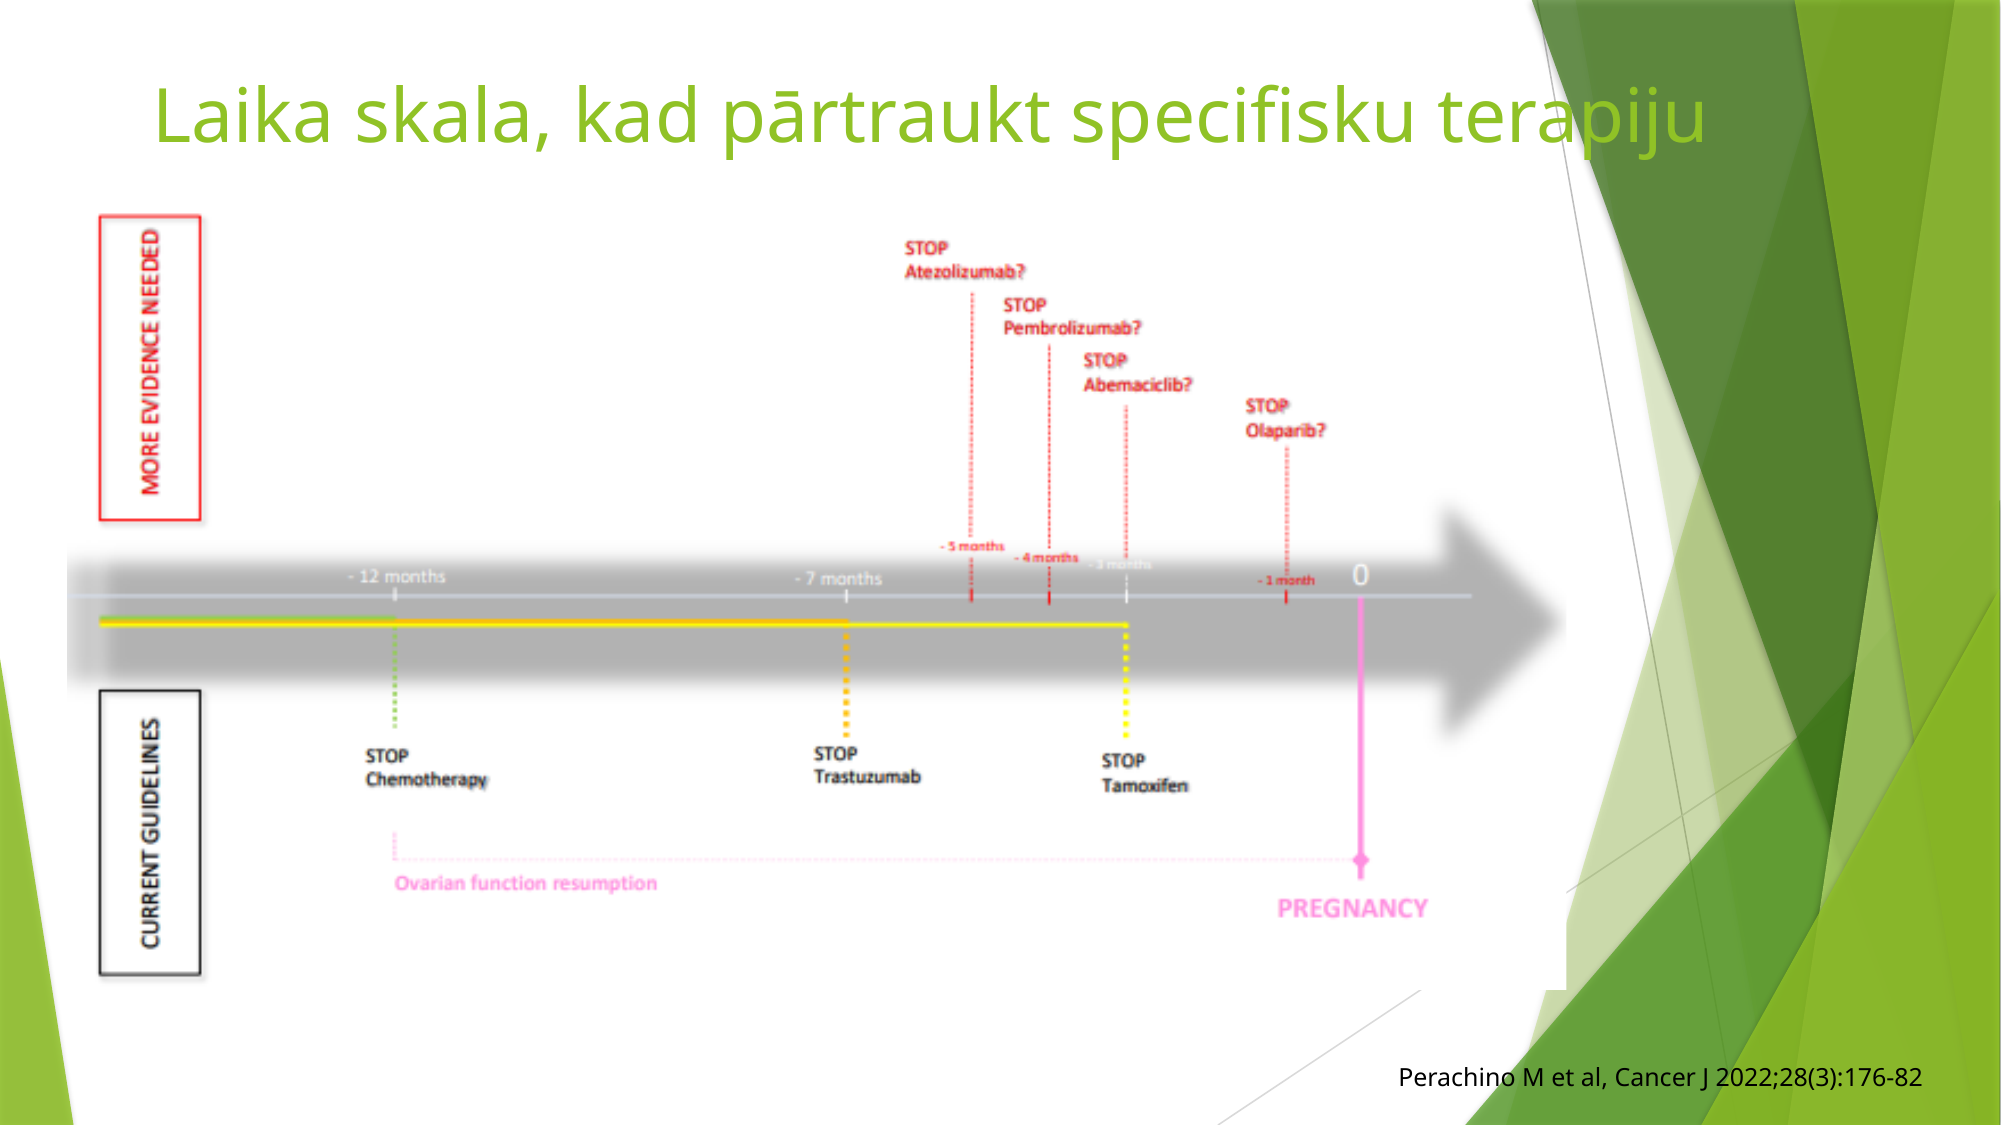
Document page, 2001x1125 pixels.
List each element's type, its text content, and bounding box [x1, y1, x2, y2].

text_box Perachino M et al, Cancer J 2022;28(3):176-82 [1383, 1053, 1976, 1099]
title Laika skala, kad pārtraukt specifisku terapiju [137, 59, 1863, 211]
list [66, 193, 1567, 991]
